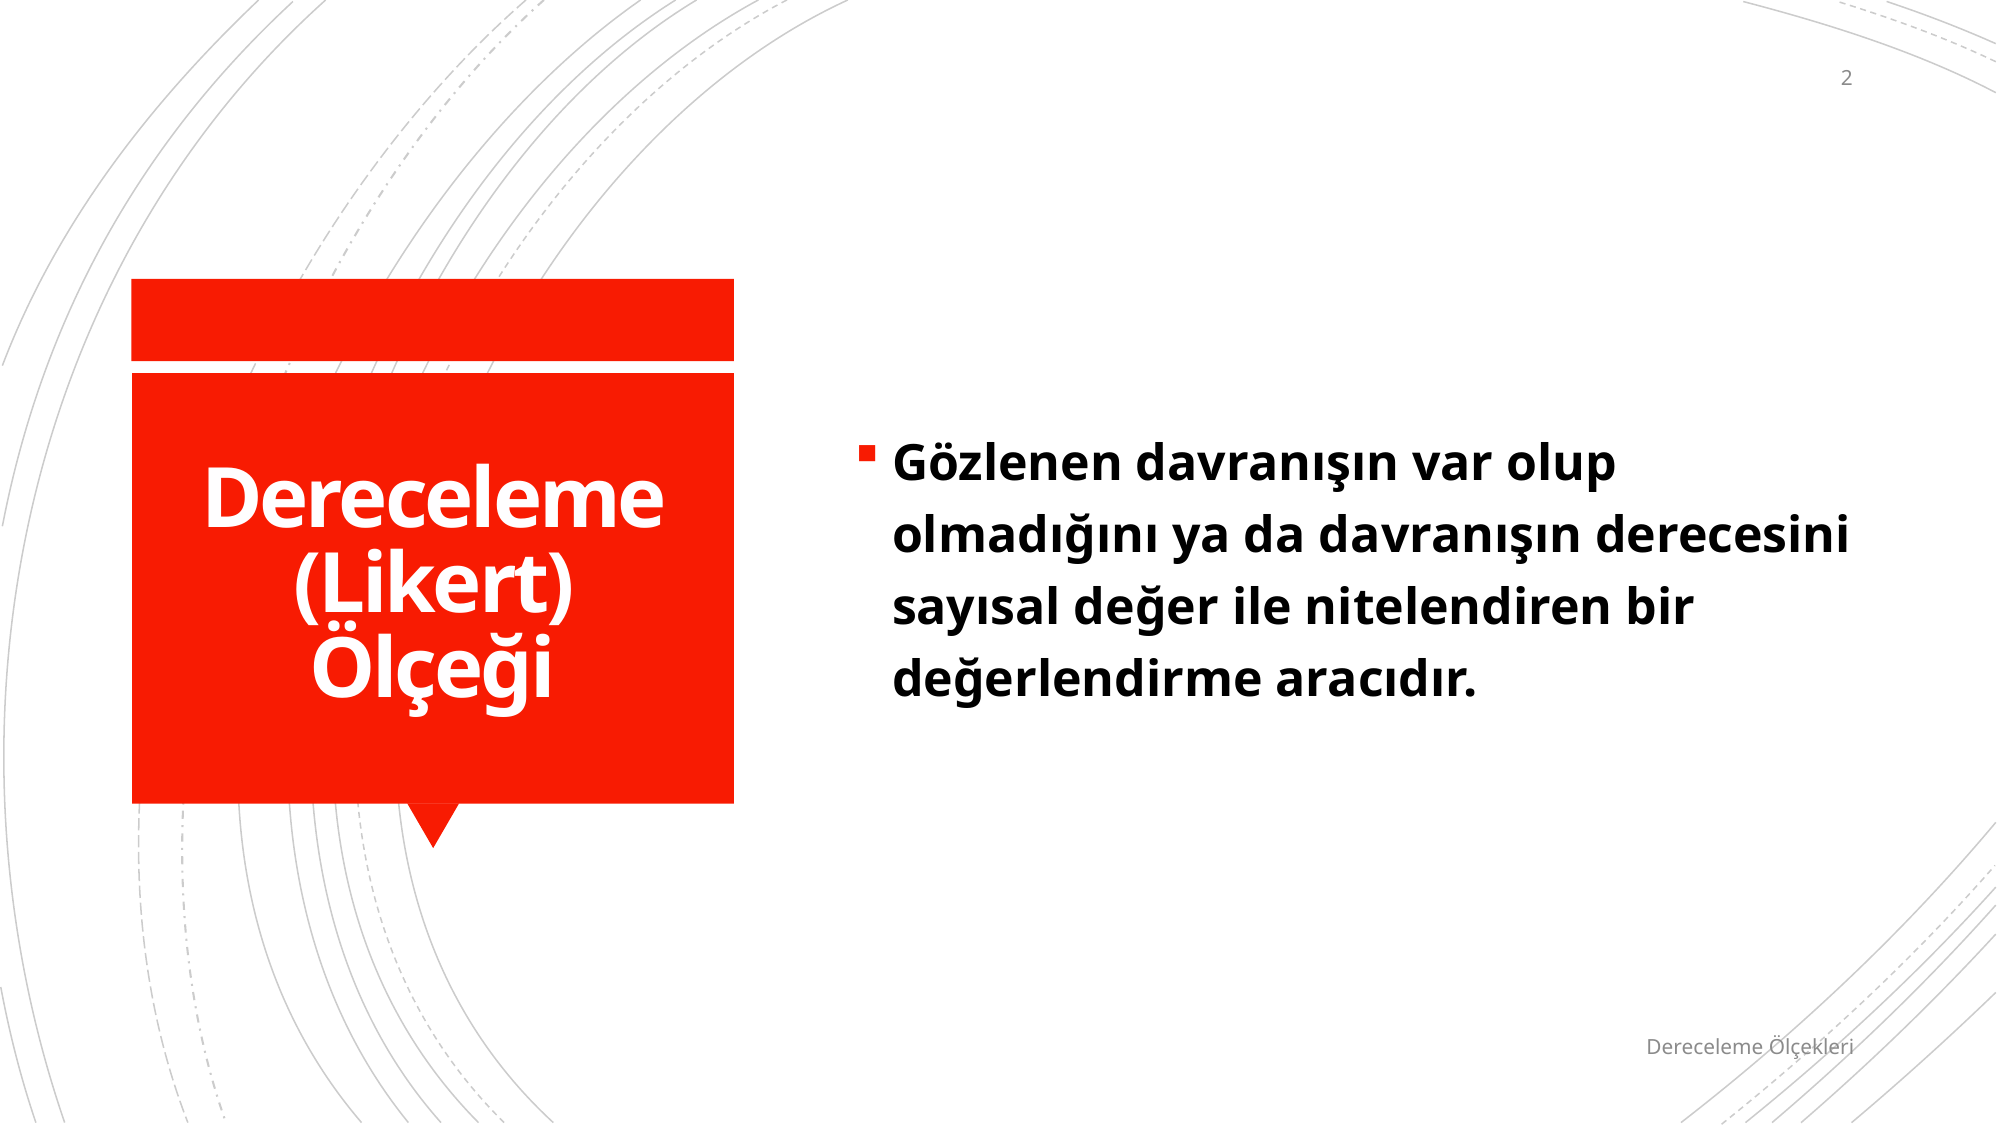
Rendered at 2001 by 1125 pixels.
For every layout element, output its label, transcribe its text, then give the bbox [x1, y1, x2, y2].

footer Dereceleme Ölçekleri [131, 1021, 1869, 1074]
list Gözlenen davranışın var olup olmadığını ya da davranışın derecesini sayısal değer ile nitelendiren bir değerlendirme aracıdır. [839, 131, 1871, 993]
title Dereceleme (Likert) Ölçeği [145, 385, 720, 789]
slide_number 2 [1717, 52, 1868, 105]
